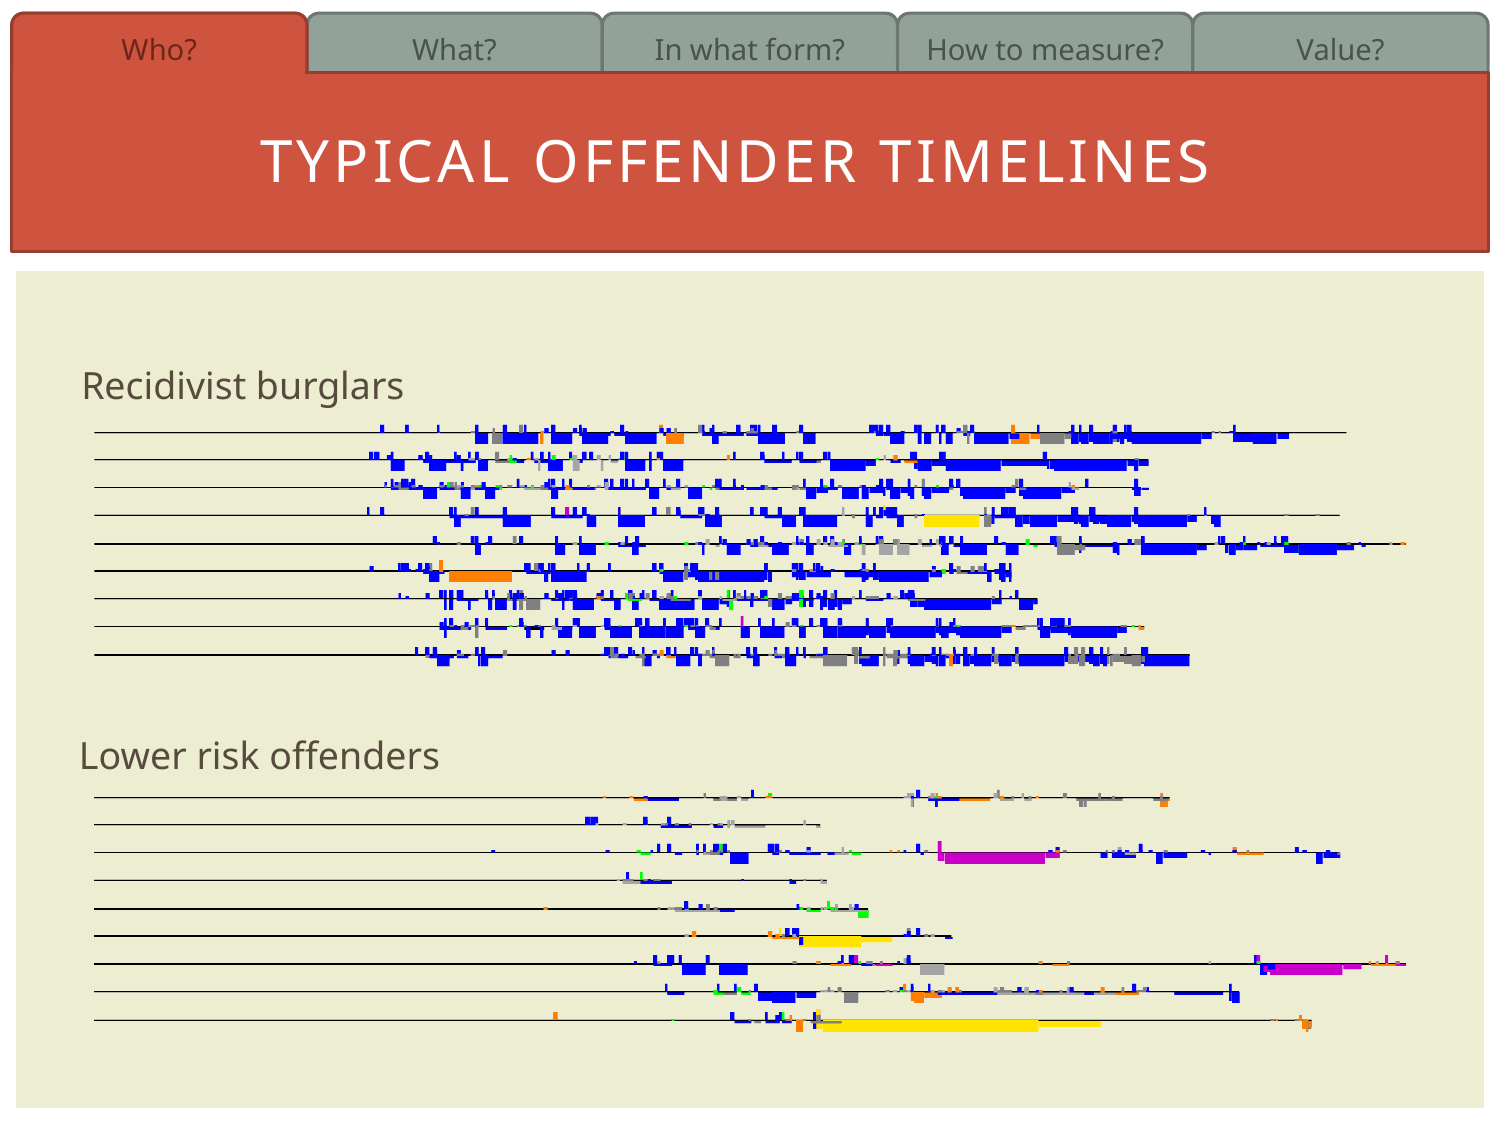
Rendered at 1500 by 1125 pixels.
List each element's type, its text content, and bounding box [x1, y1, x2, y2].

text_box Lower risk offenders [64, 724, 456, 785]
picture [93, 785, 1406, 1034]
picture [93, 420, 1406, 667]
text_box Recidivist burglars [66, 354, 420, 414]
title Typical offender Timelines [0, 72, 1471, 246]
